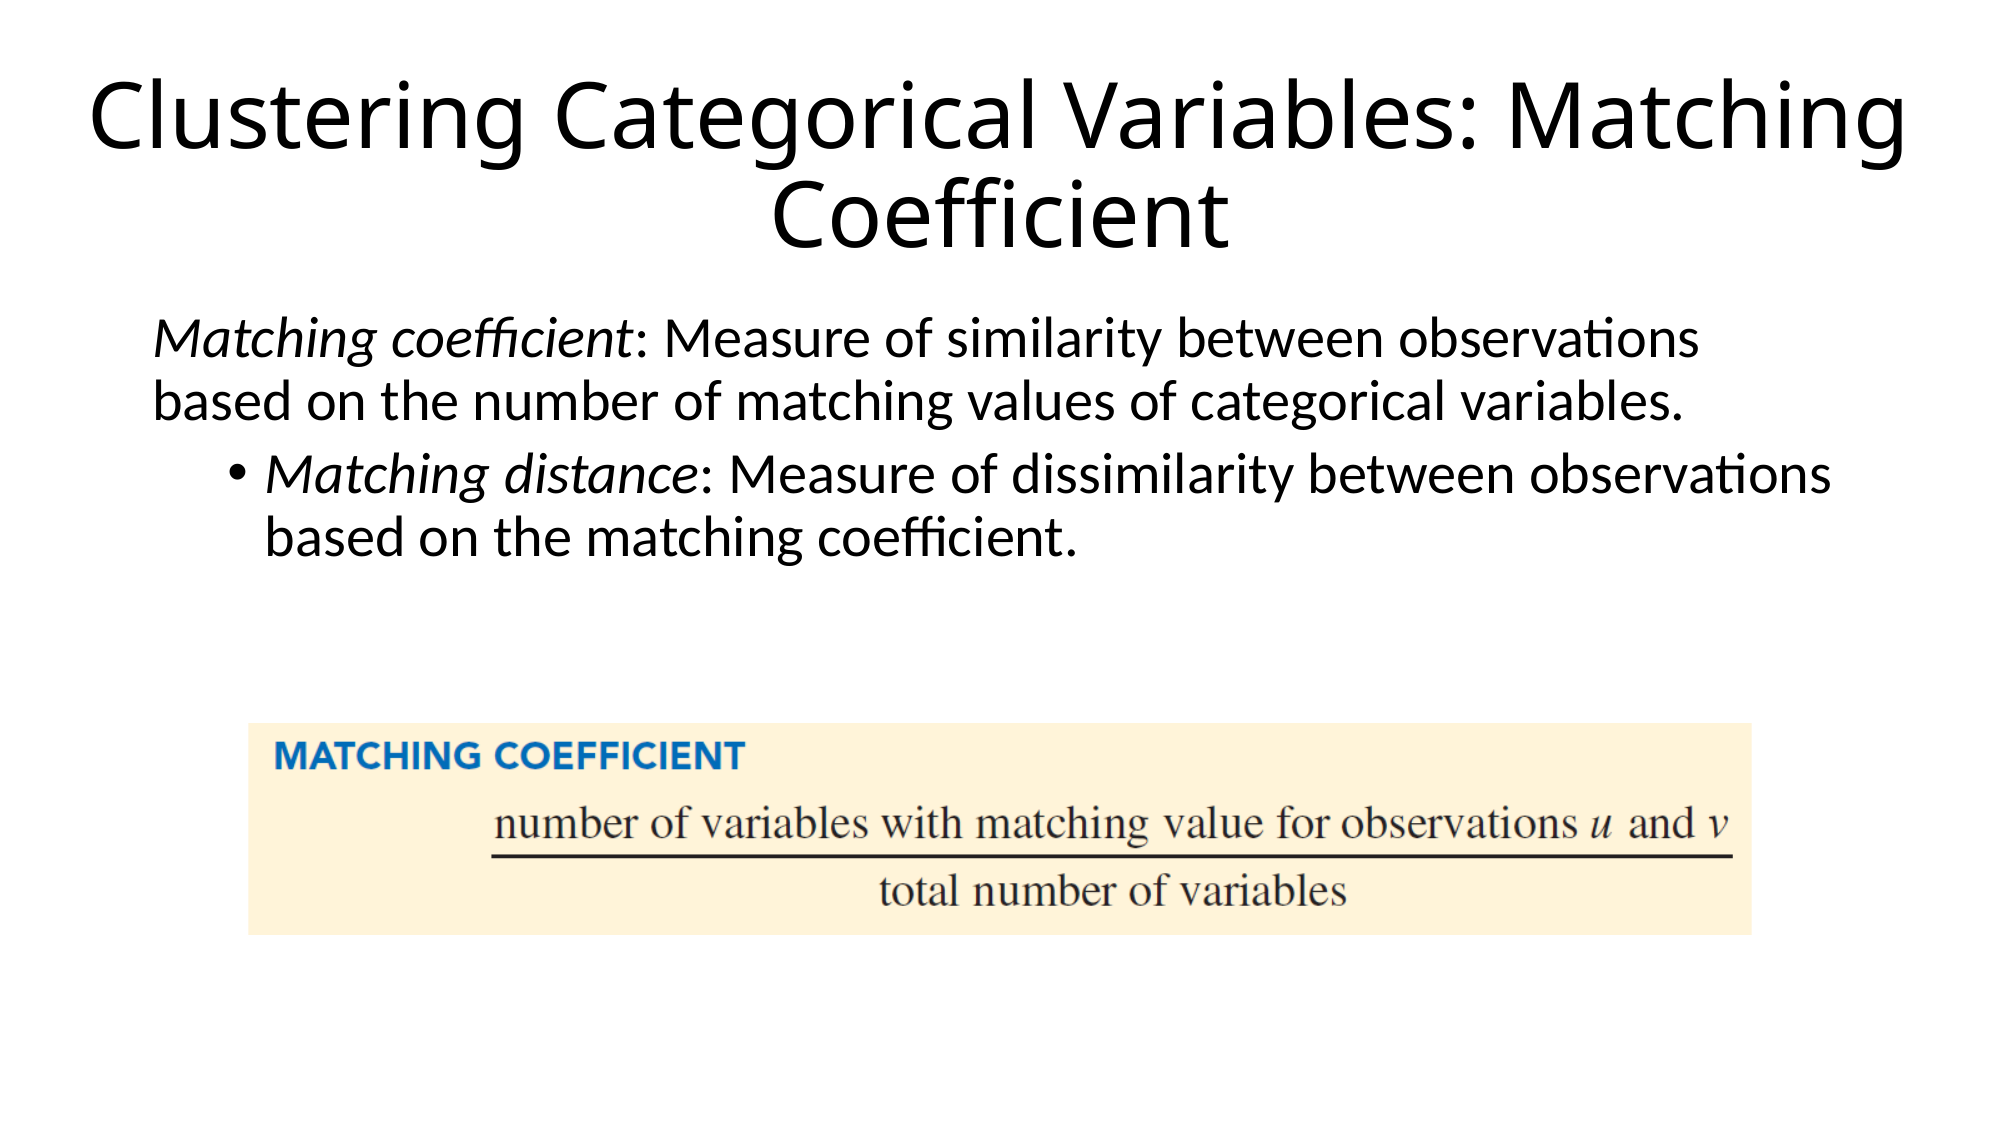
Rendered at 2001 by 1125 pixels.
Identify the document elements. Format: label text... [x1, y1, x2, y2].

title Clustering Categorical Variables: Matching Coefficient [0, 59, 2000, 278]
picture [248, 723, 1752, 935]
list Matching coefficient: Measure of similarity between observations based on the number of matching values of categorical variables. Matching distance: Measure of dissimilarity between observations based on the matching coefficient. [137, 299, 1863, 1014]
